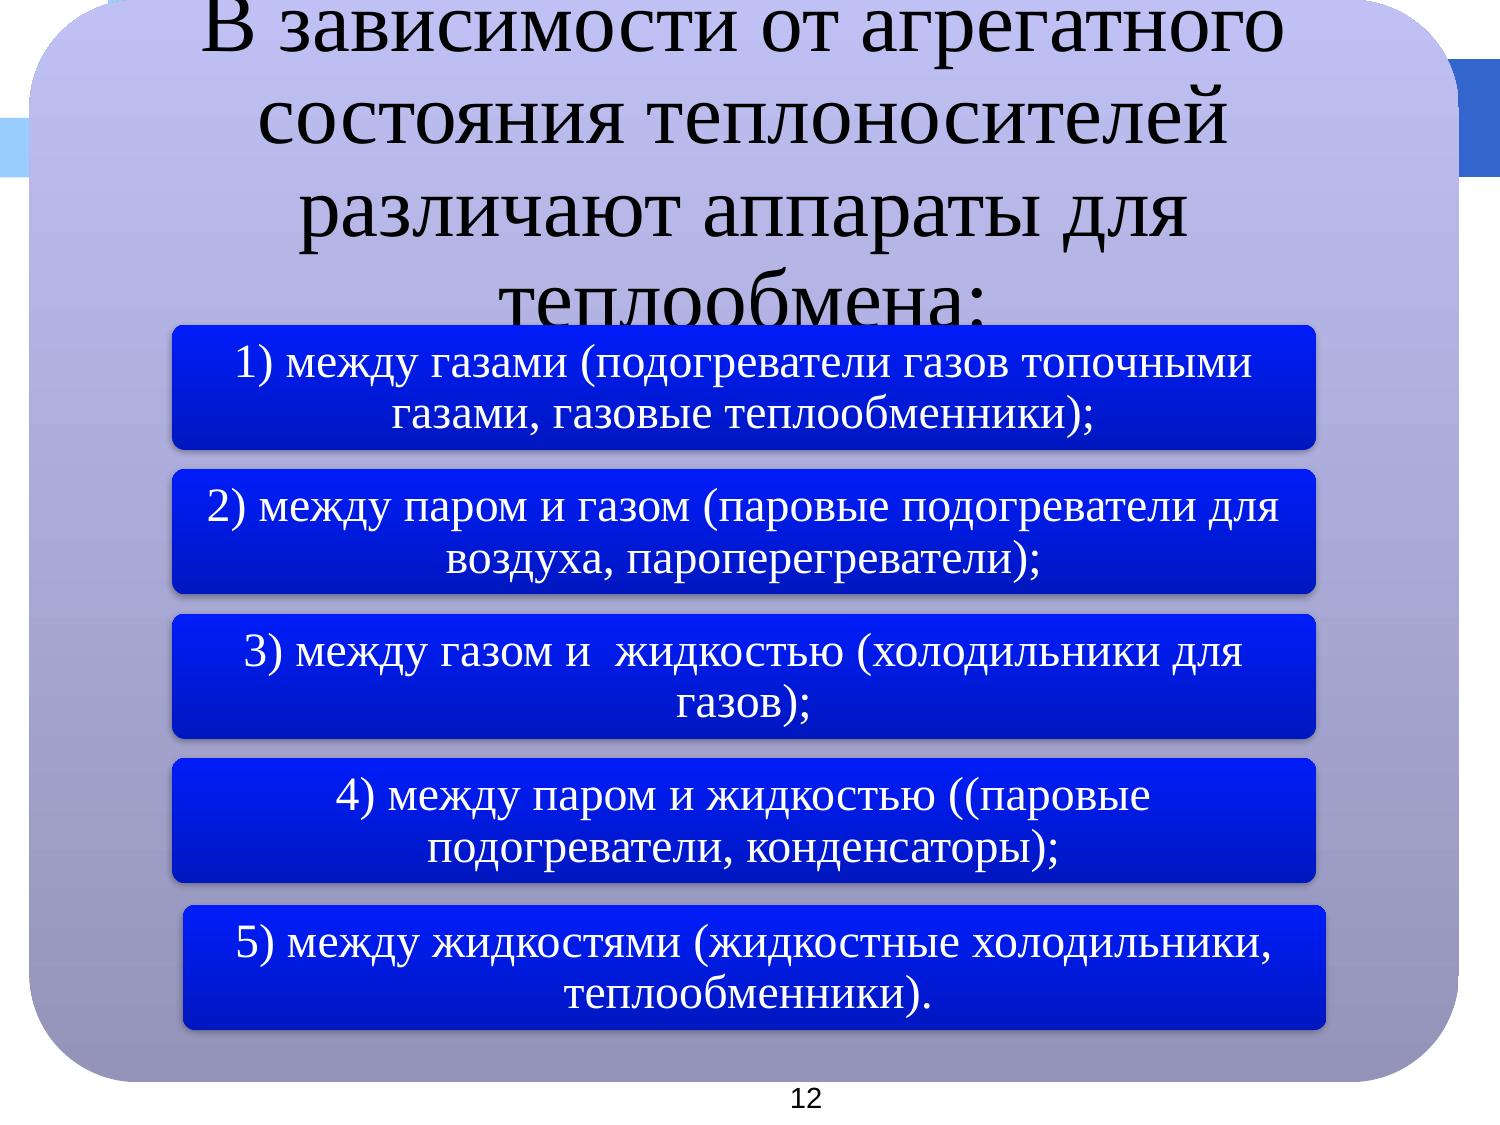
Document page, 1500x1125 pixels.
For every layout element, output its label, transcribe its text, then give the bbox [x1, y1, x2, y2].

slide_number 12 [487, 1091, 838, 1125]
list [29, 0, 1459, 1083]
